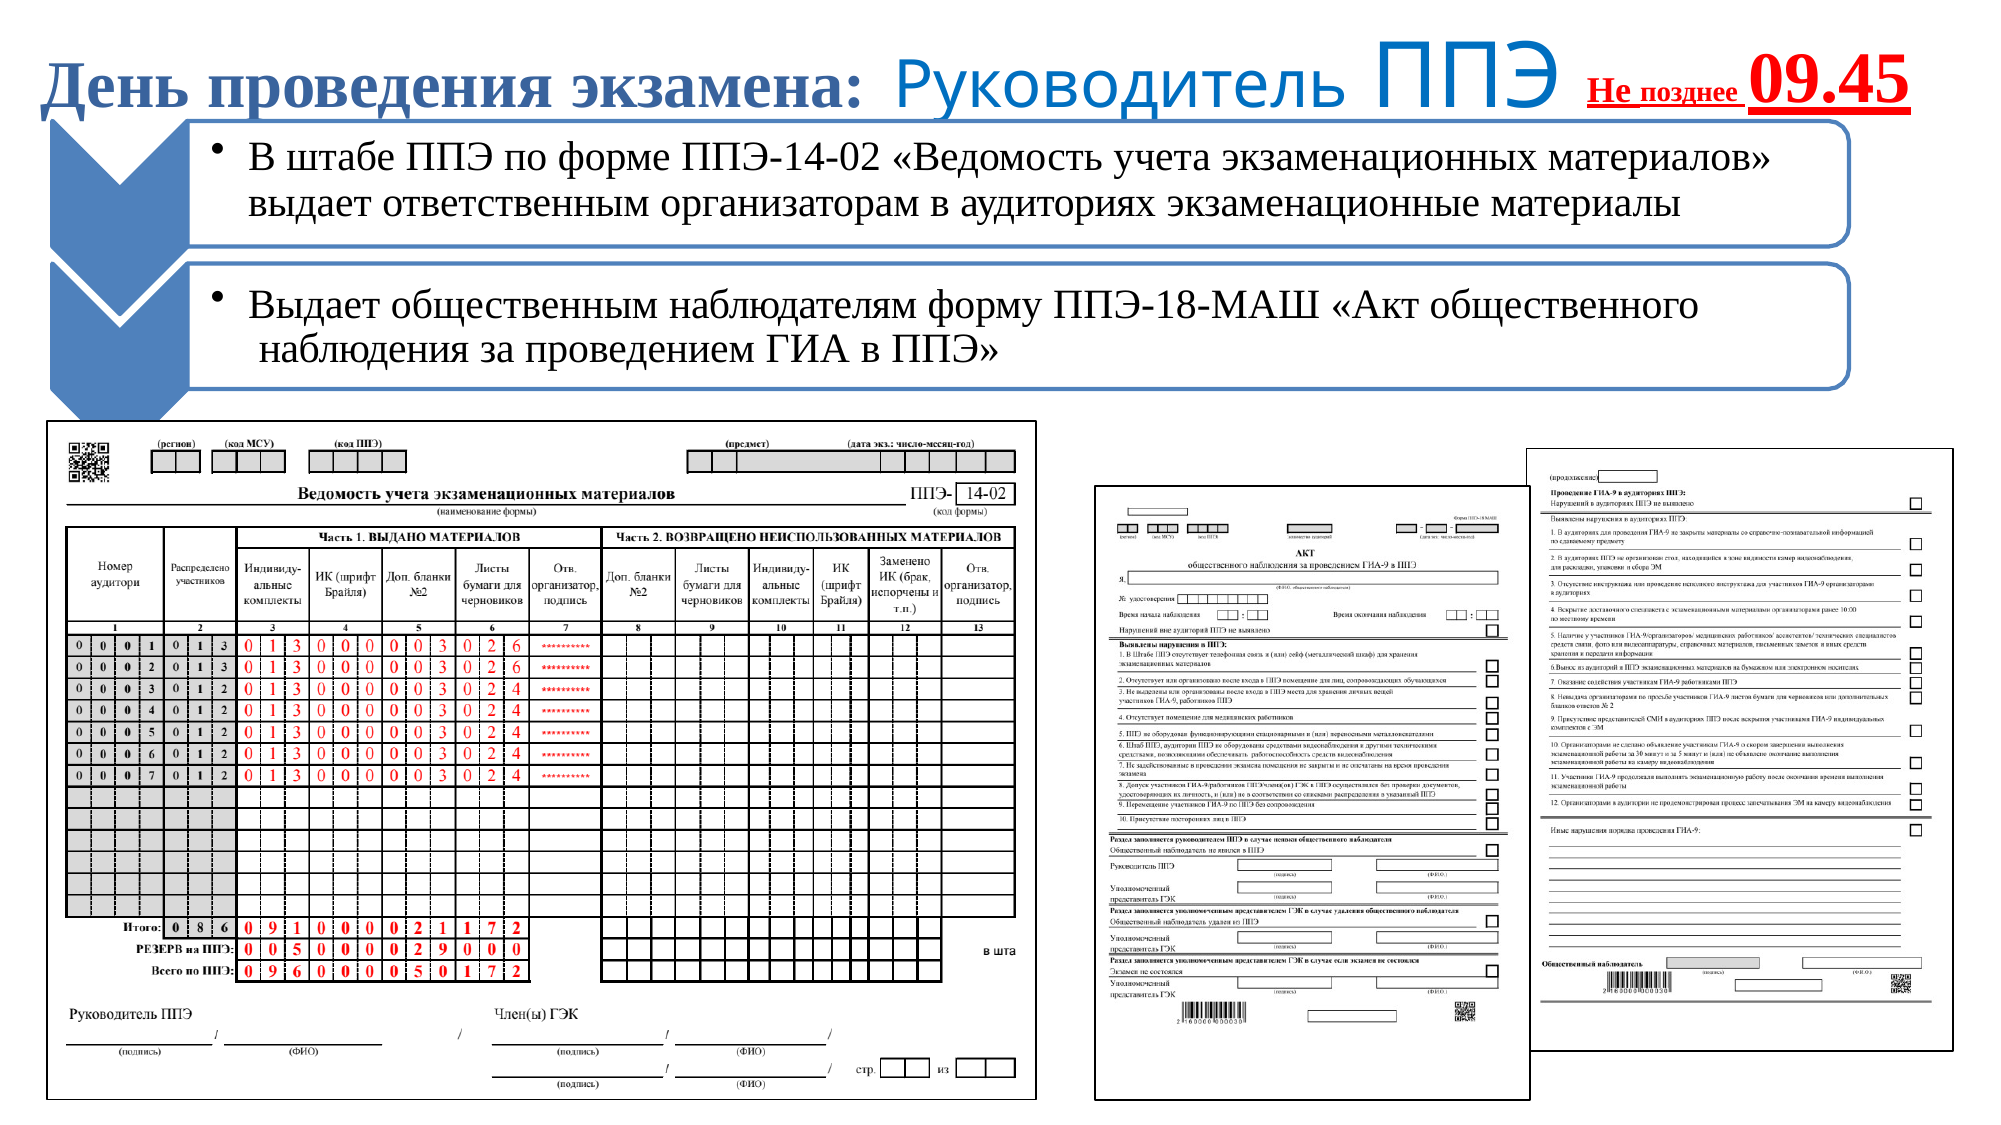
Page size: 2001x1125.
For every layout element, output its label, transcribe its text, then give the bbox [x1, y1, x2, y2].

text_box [49, 118, 1852, 420]
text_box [46, 420, 1954, 1101]
title День проведения экзамена: Руководитель ППЭ Не позднее 09.45 [34, 0, 2000, 152]
